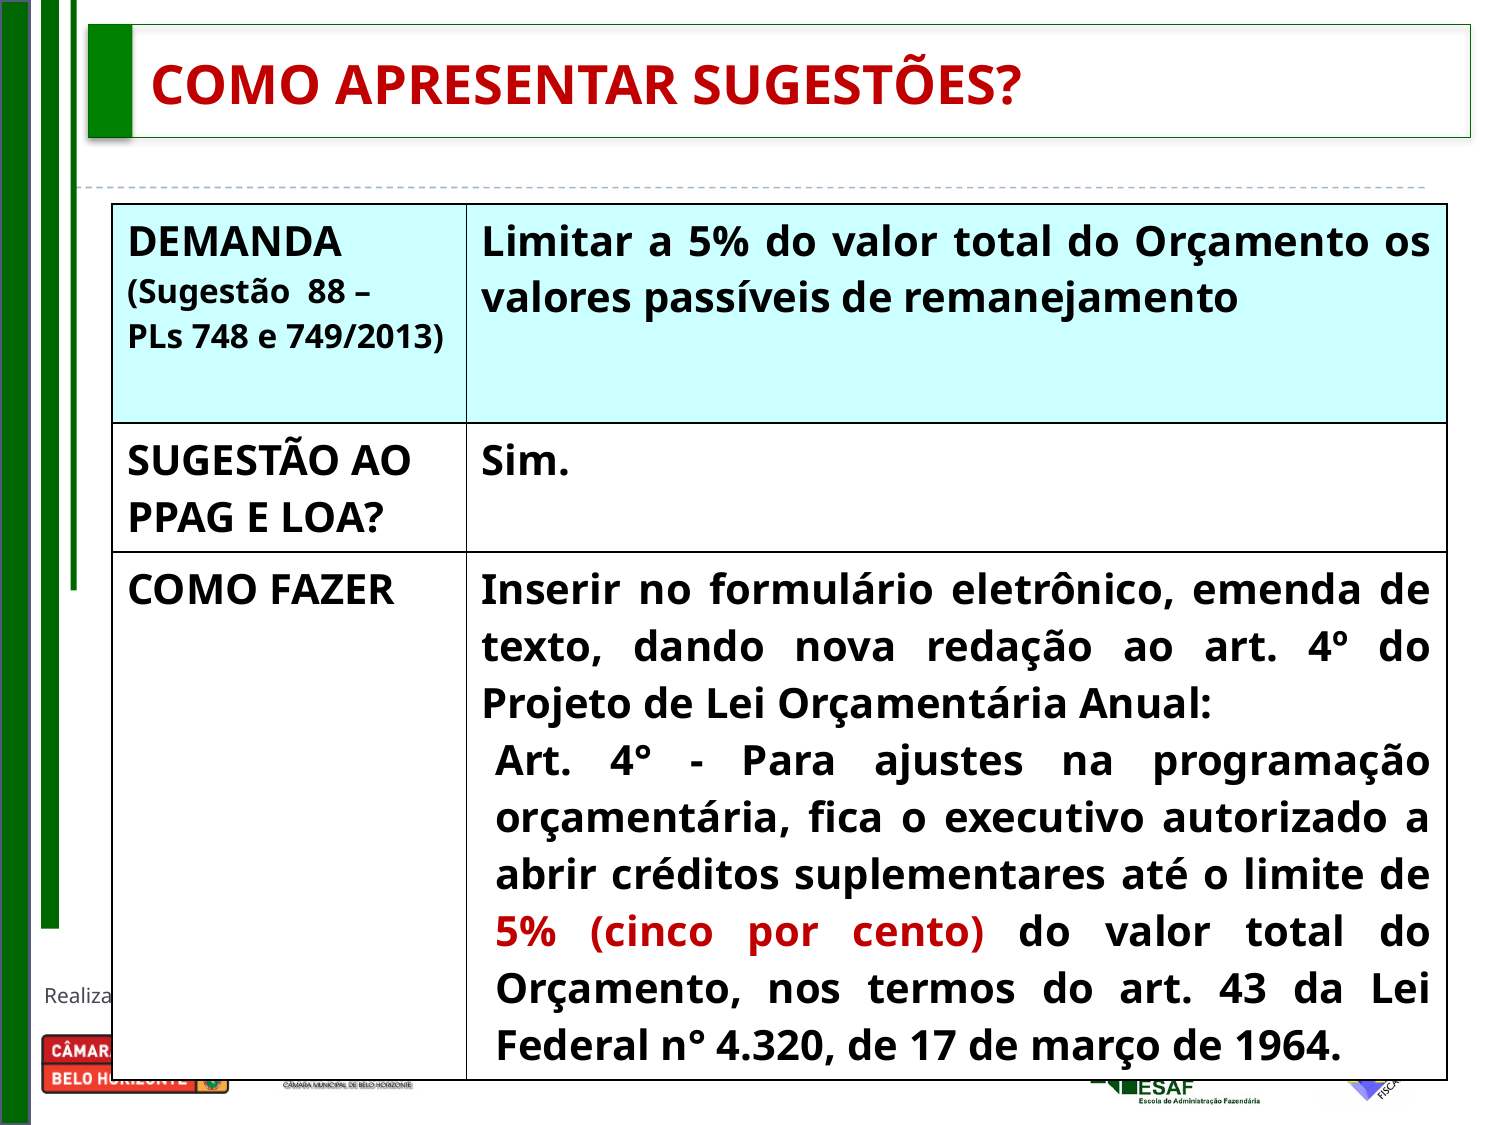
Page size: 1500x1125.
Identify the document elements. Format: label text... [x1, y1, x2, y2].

picture [277, 1081, 418, 1094]
table_header Limitar a 5% do valor total do Orçamento os valores passíveis de remanejamento [467, 205, 1446, 422]
table_cell Inserir no formulário eletrônico, emenda de texto, dando nova redação ao art. 4º do Projeto de Lei Orçamentária Anual: Art. 4° - Para ajustes na programação orçamentária, fica o executivo autorizado a abrir créditos suplementares até o limite de 5% (cinco por cento) do valor total do Orçamento, nos termos do art. 43 da Lei Federal n° 4.320, de 17 de março de 1964. [467, 553, 1446, 1079]
table_header DEMANDA (Sugestão 88 – PLs 748 e 749/2013) [113, 205, 466, 422]
table_cell COMO FAZER [113, 553, 466, 1079]
picture [1316, 1081, 1410, 1106]
table_cell SUGESTÃO AO PPAG E LOA? [113, 424, 466, 551]
title COMO APRESENTAR SUGESTÕES? [135, 42, 1414, 126]
picture [41, 1034, 230, 1094]
table_cell Sim. [467, 424, 1446, 551]
picture [1080, 1081, 1272, 1106]
